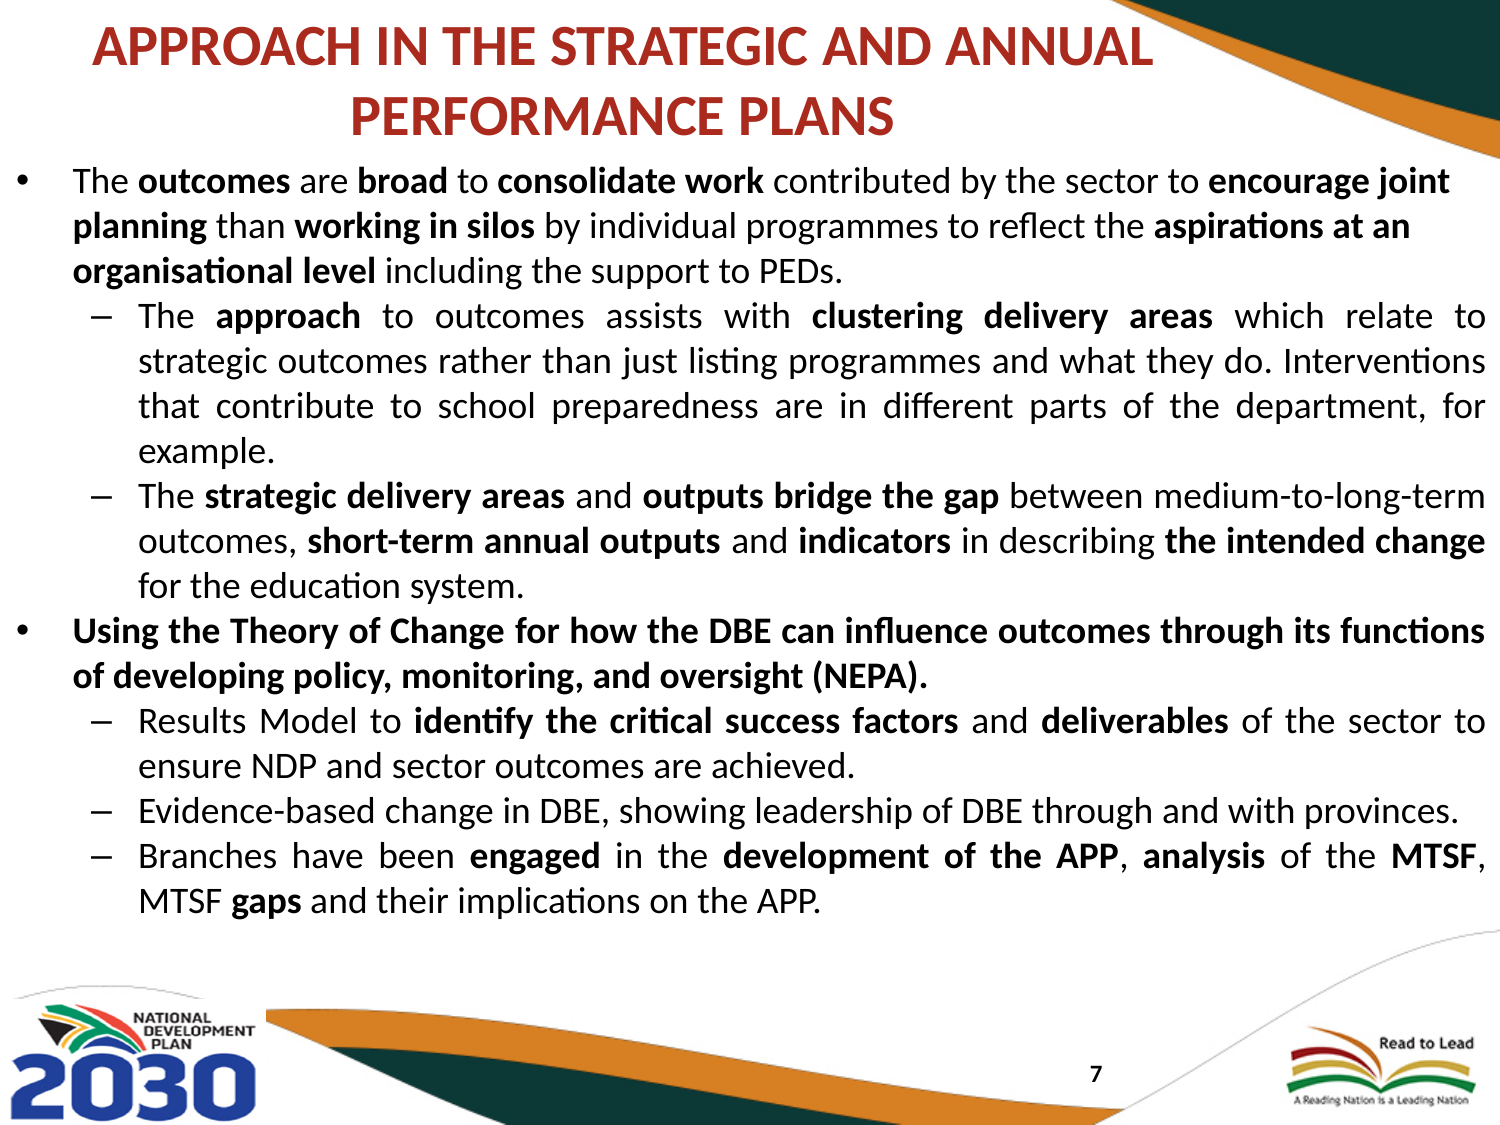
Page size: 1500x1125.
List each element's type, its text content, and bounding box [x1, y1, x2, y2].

picture [0, 172, 1500, 1125]
list The outcomes are broad to consolidate work contributed by the sector to encourage joint planning than working in silos by individual programmes to reflect the aspirations at an organisational level including the support to PEDs. The approach to outcomes assists with clustering delivery areas which relate to strategic outcomes rather than just listing programmes and what they do. Interventions that contribute to school preparedness are in different parts of the department, for example. The strategic delivery areas and outputs bridge the gap between medium-to-long-term outcomes, short-term annual outputs and indicators in describing the intended change for the education system. Using the Theory of Change for how the DBE can influence outcomes through its functions of developing policy, monitoring, and oversight (NEPA). Results Model to identify the critical success factors and deliverables of the sector to ensure NDP and sector outcomes are achieved. Evidence-based change in DBE, showing leadership of DBE through and with provinces. Branches have been engaged in the development of the APP, analysis of the MTSF, MTSF gaps and their implications on the APP. [1, 149, 1500, 970]
picture [1247, 0, 1500, 149]
title APPROACH IN THE STRATEGIC AND ANNUAL PERFORMANCE PLANS [0, 0, 1247, 172]
slide_number 7 [1074, 1042, 1425, 1103]
